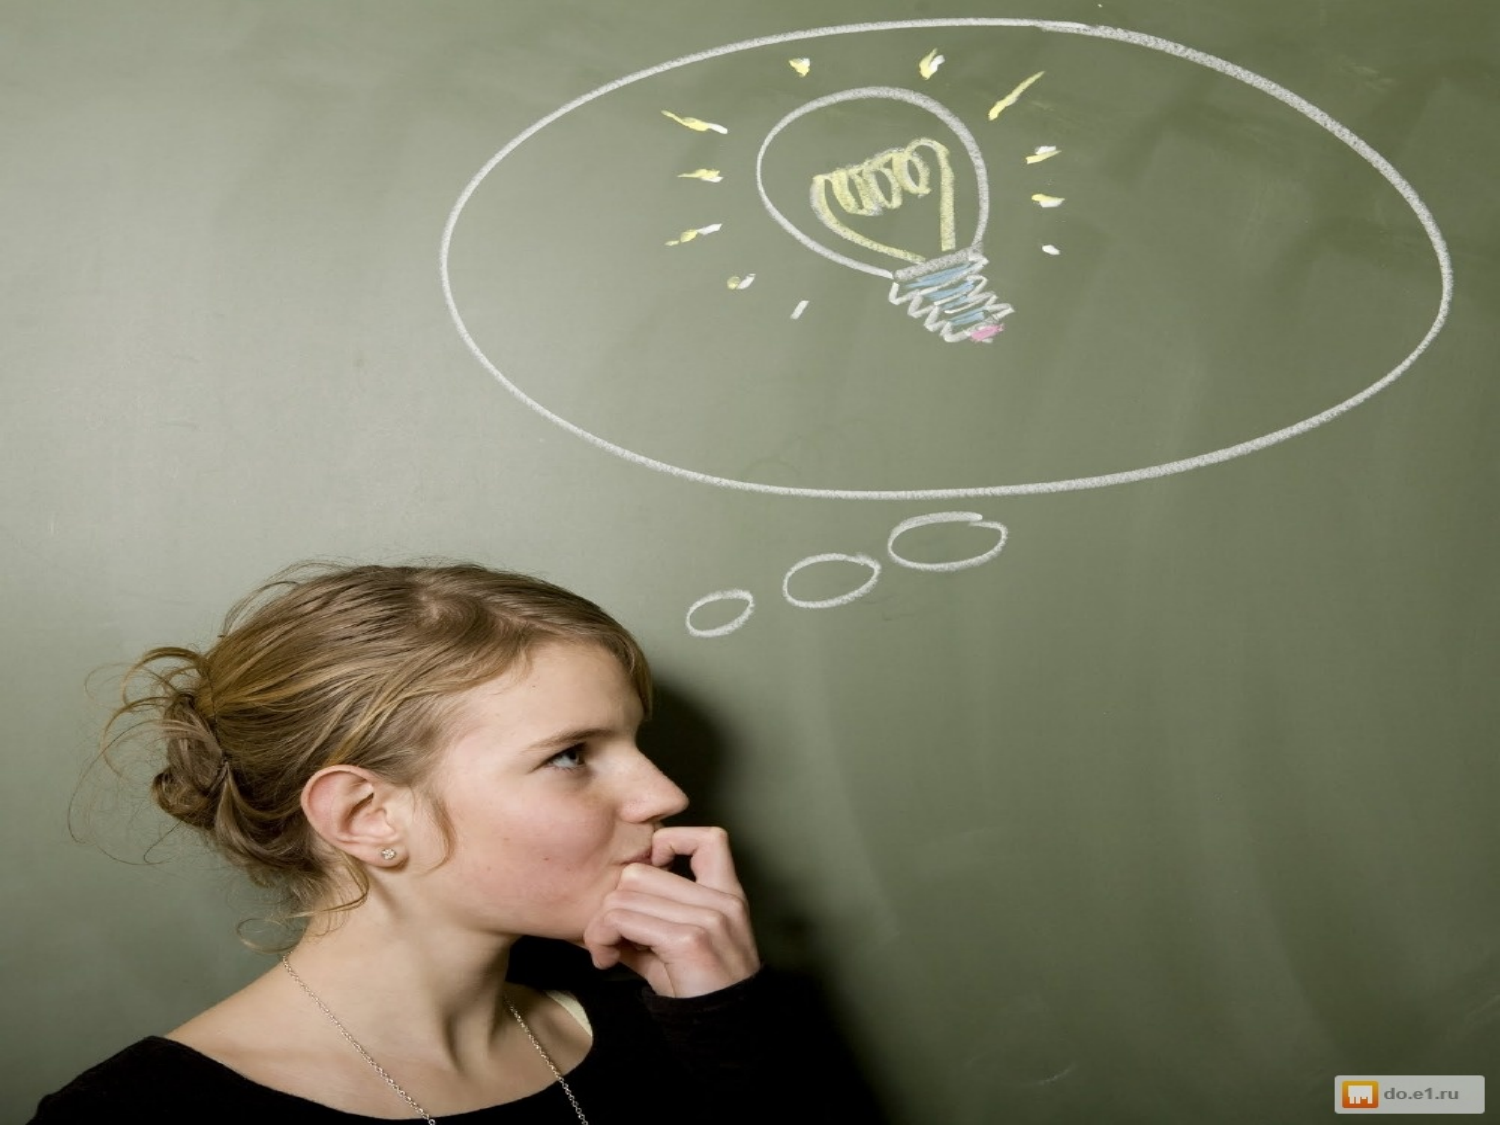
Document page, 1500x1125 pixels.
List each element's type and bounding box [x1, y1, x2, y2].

list [0, 0, 1500, 1125]
